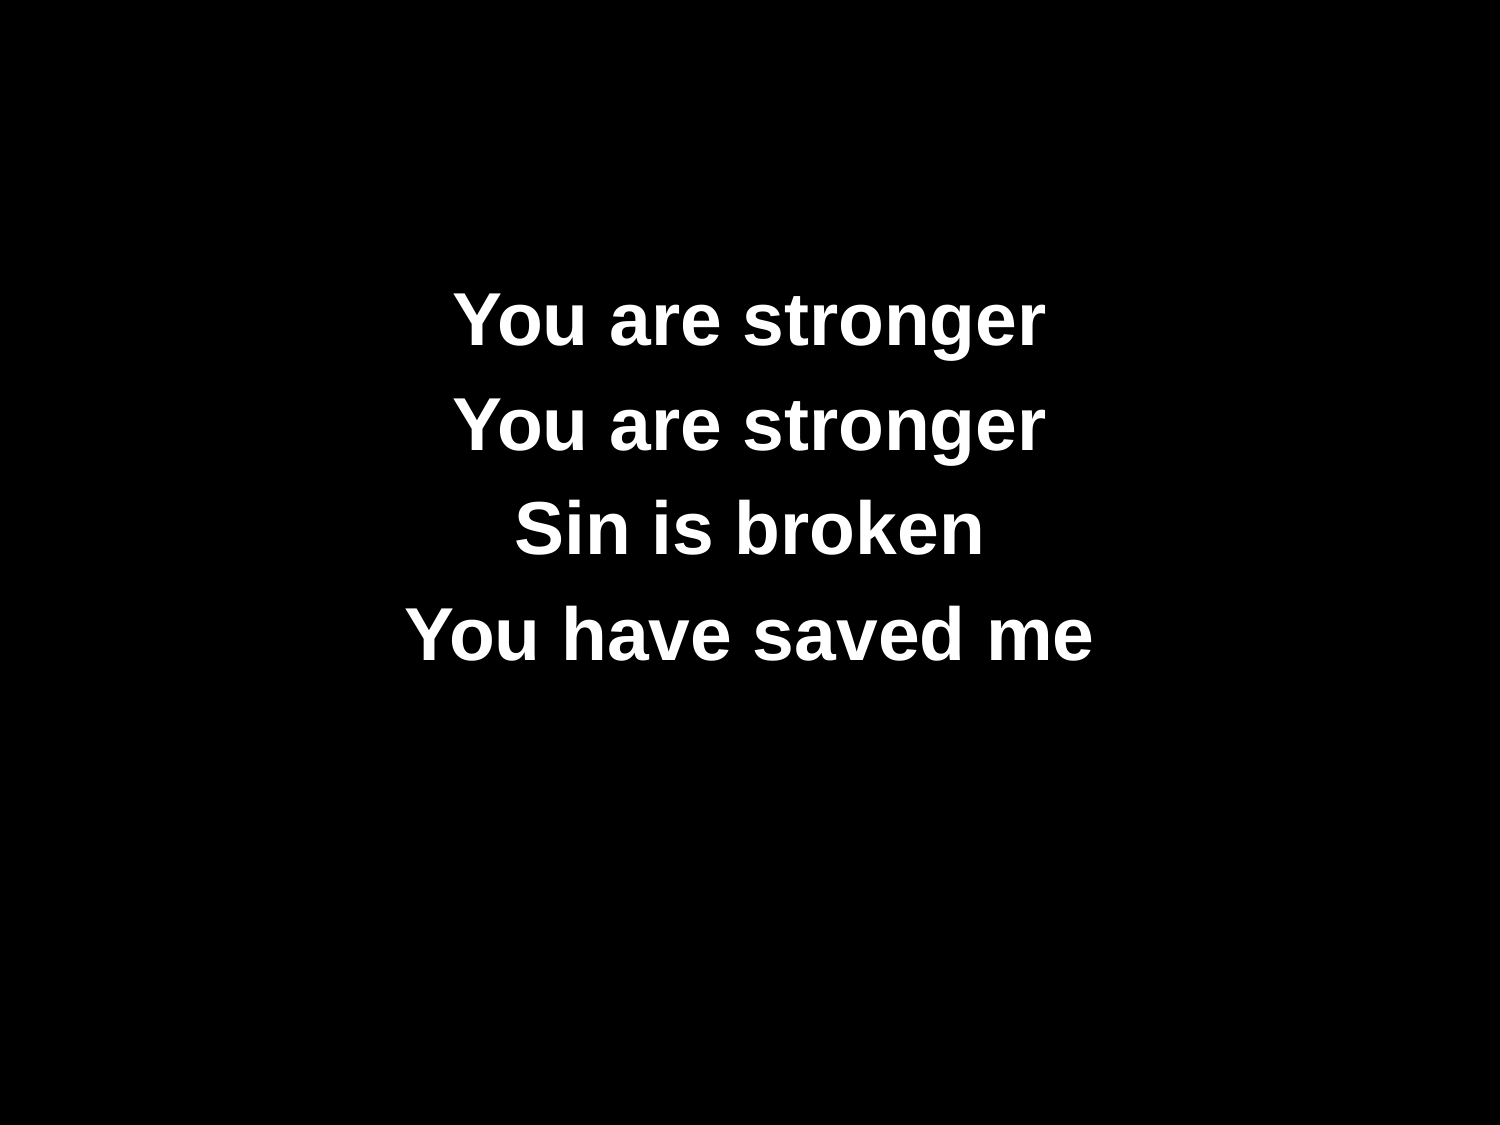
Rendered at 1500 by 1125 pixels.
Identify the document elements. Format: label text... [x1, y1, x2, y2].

list You are stronger You are stronger Sin is broken You have saved me [75, 262, 1425, 1005]
